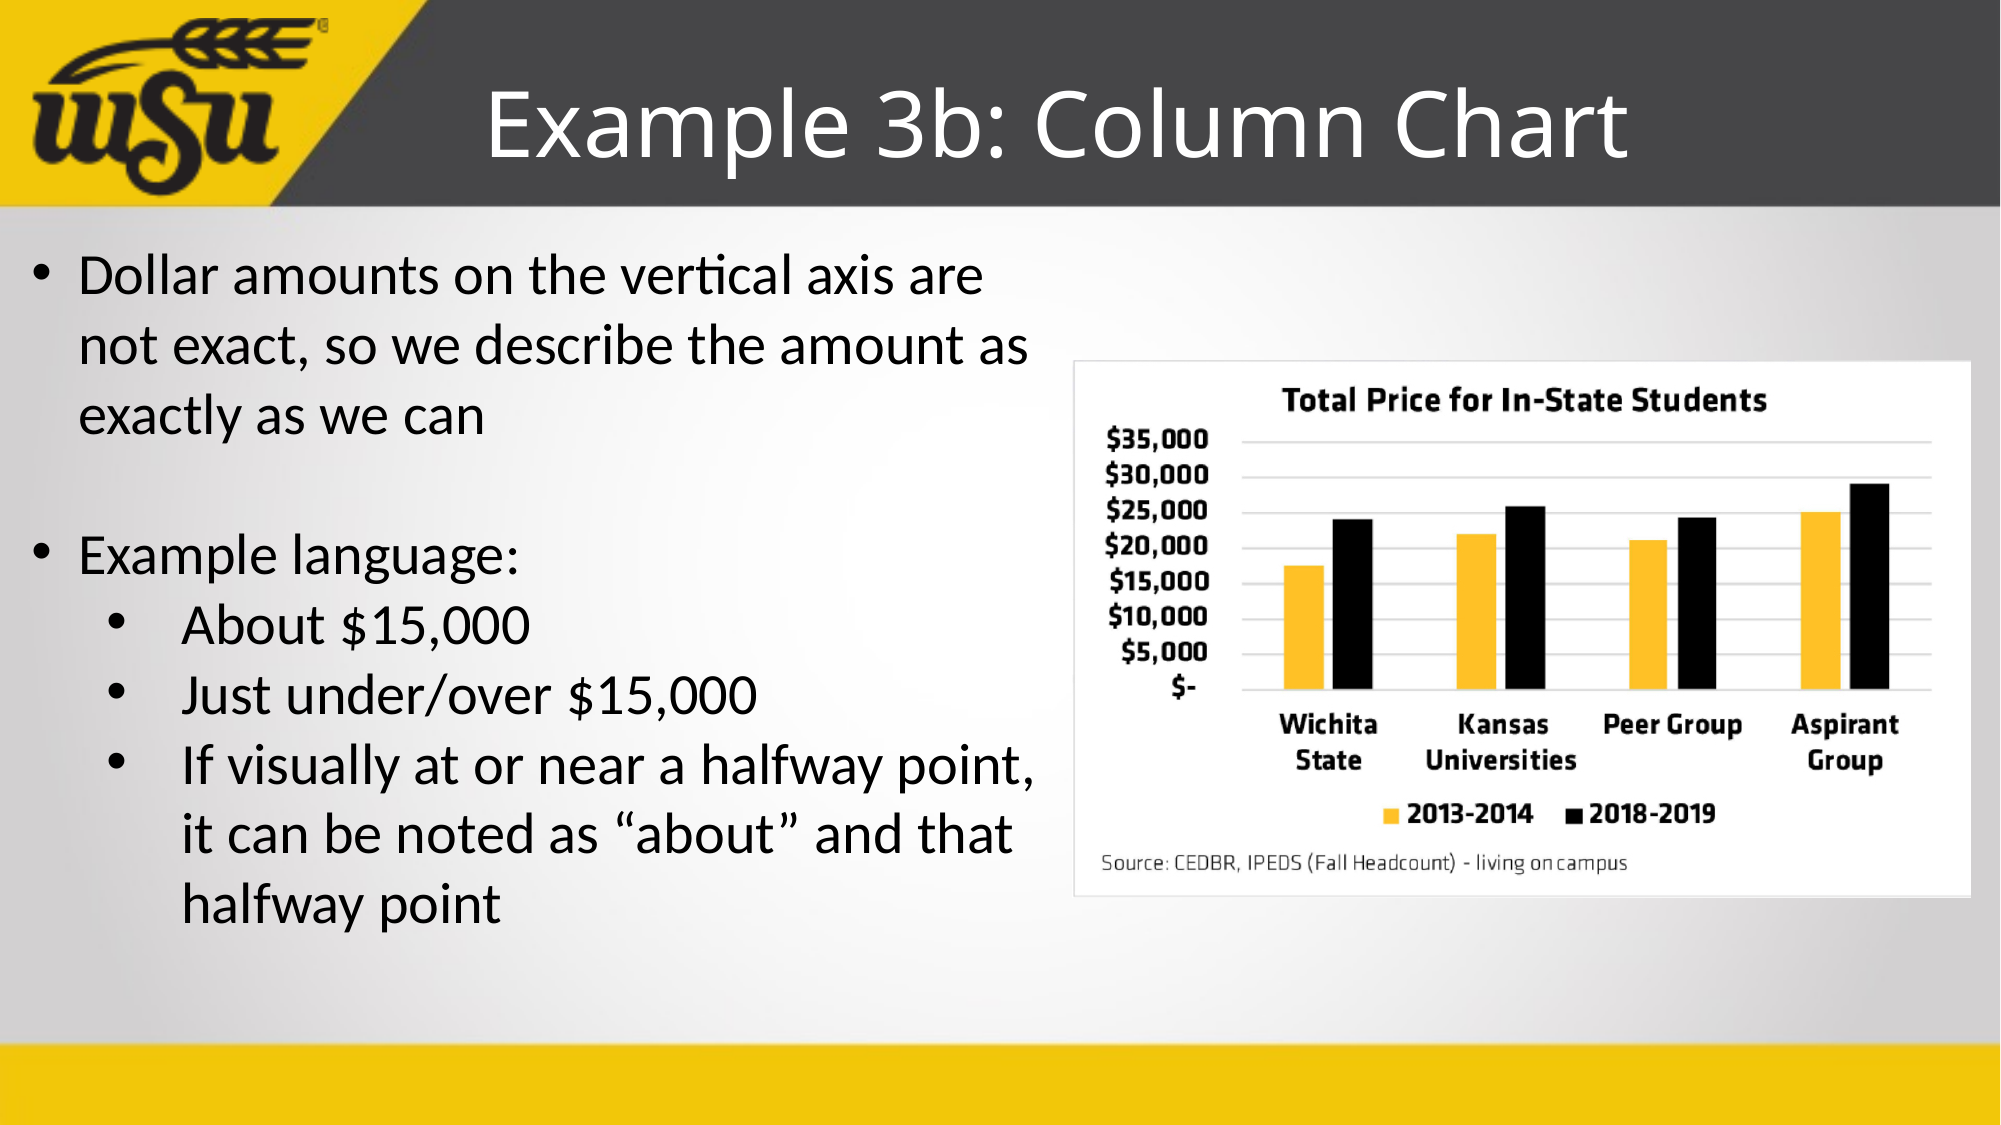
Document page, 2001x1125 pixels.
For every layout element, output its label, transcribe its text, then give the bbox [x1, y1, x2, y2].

title Example 3b: Column Chart [468, 49, 1864, 207]
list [1072, 360, 1971, 898]
text_box Dollar amounts on the vertical axis are not exact, so we describe the amount as exactly as we can Example language: About $15,000 Just under/over $15,000 If visually at or near a halfway point, it can be noted as “about” and that halfway point [16, 228, 1073, 943]
